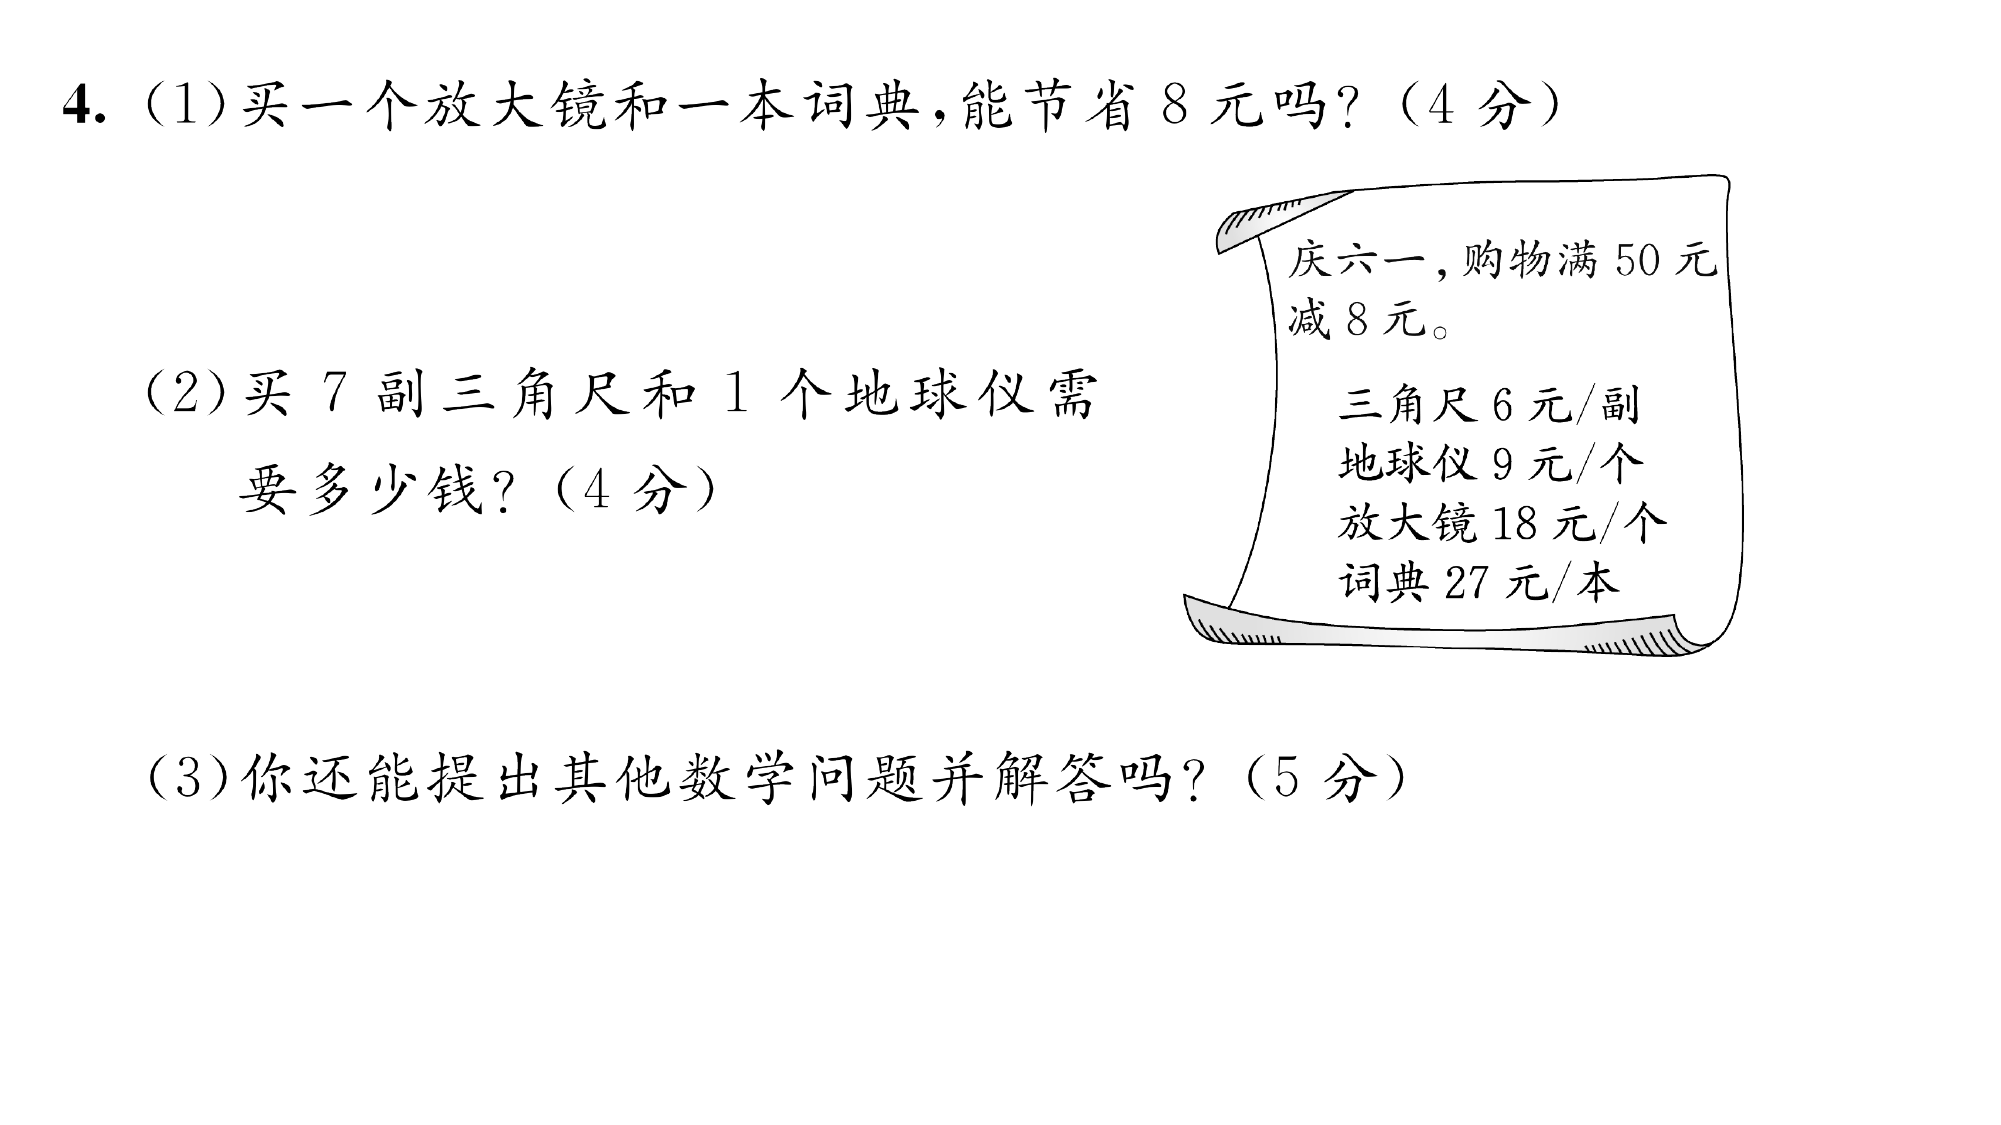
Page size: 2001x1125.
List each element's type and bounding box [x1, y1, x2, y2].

picture [58, 58, 2000, 1015]
